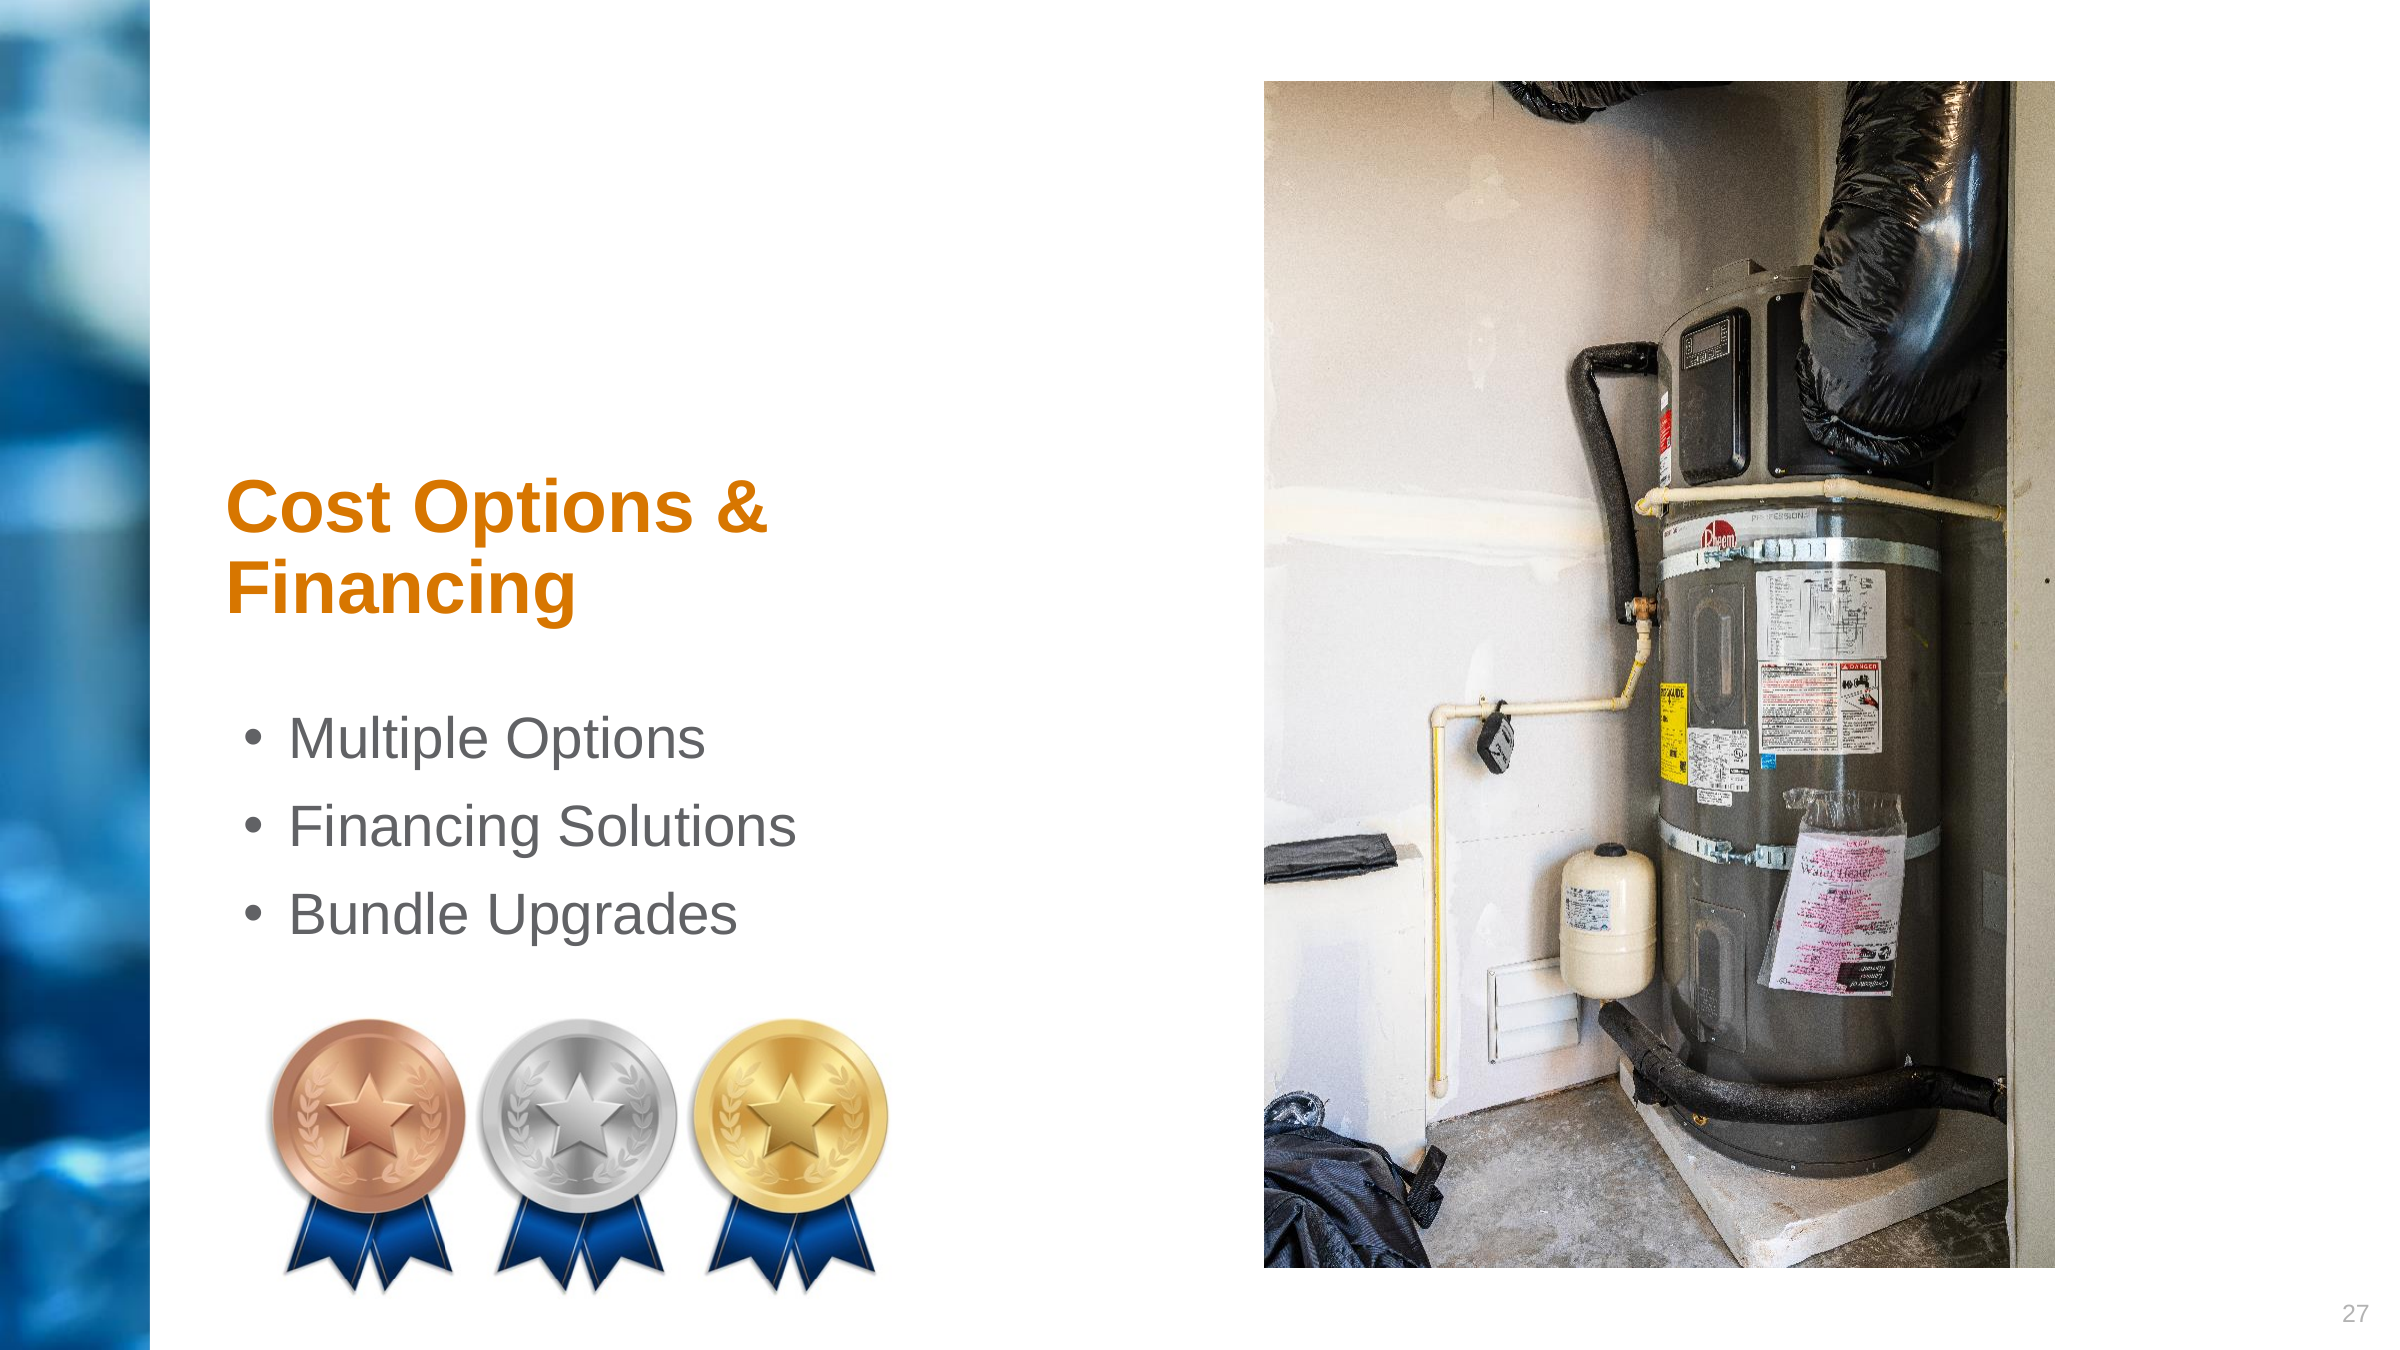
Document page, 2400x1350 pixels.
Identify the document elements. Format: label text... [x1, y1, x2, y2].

title Cost Options & Financing [225, 376, 975, 638]
picture [1263, 81, 2055, 1268]
slide_number 27 [2295, 1275, 2370, 1350]
picture [250, 983, 909, 1313]
list Multiple Options Financing Solutions Bundle Upgrades [228, 700, 979, 1264]
picture [0, 0, 149, 1350]
